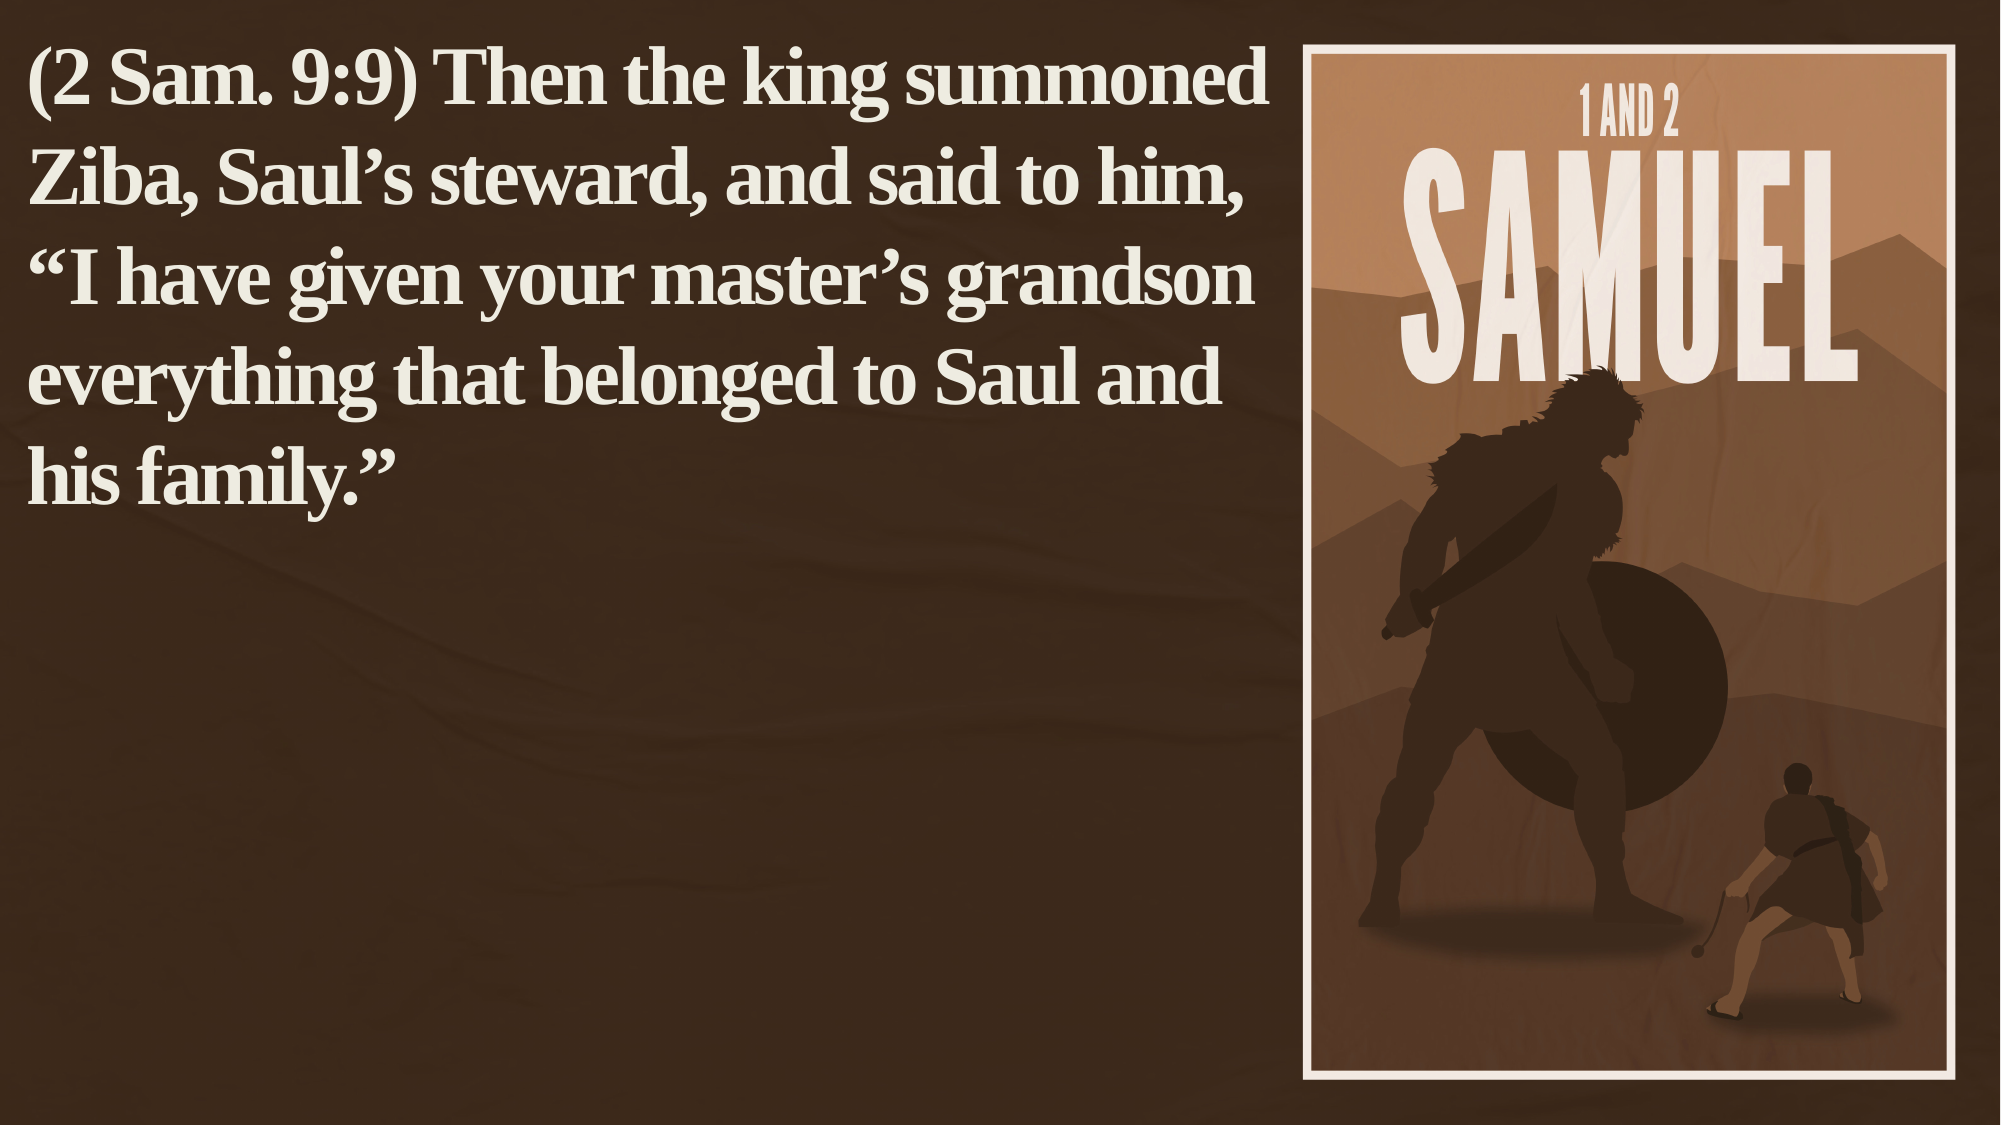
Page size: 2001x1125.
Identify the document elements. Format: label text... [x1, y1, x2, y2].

text_box (2 Sam. 9:9) Then the king summoned Ziba, Saul’s steward, and said to him, “I have given your master’s grandson everything that belonged to Saul and his family.” [11, 13, 1289, 529]
picture [0, 0, 2001, 1125]
